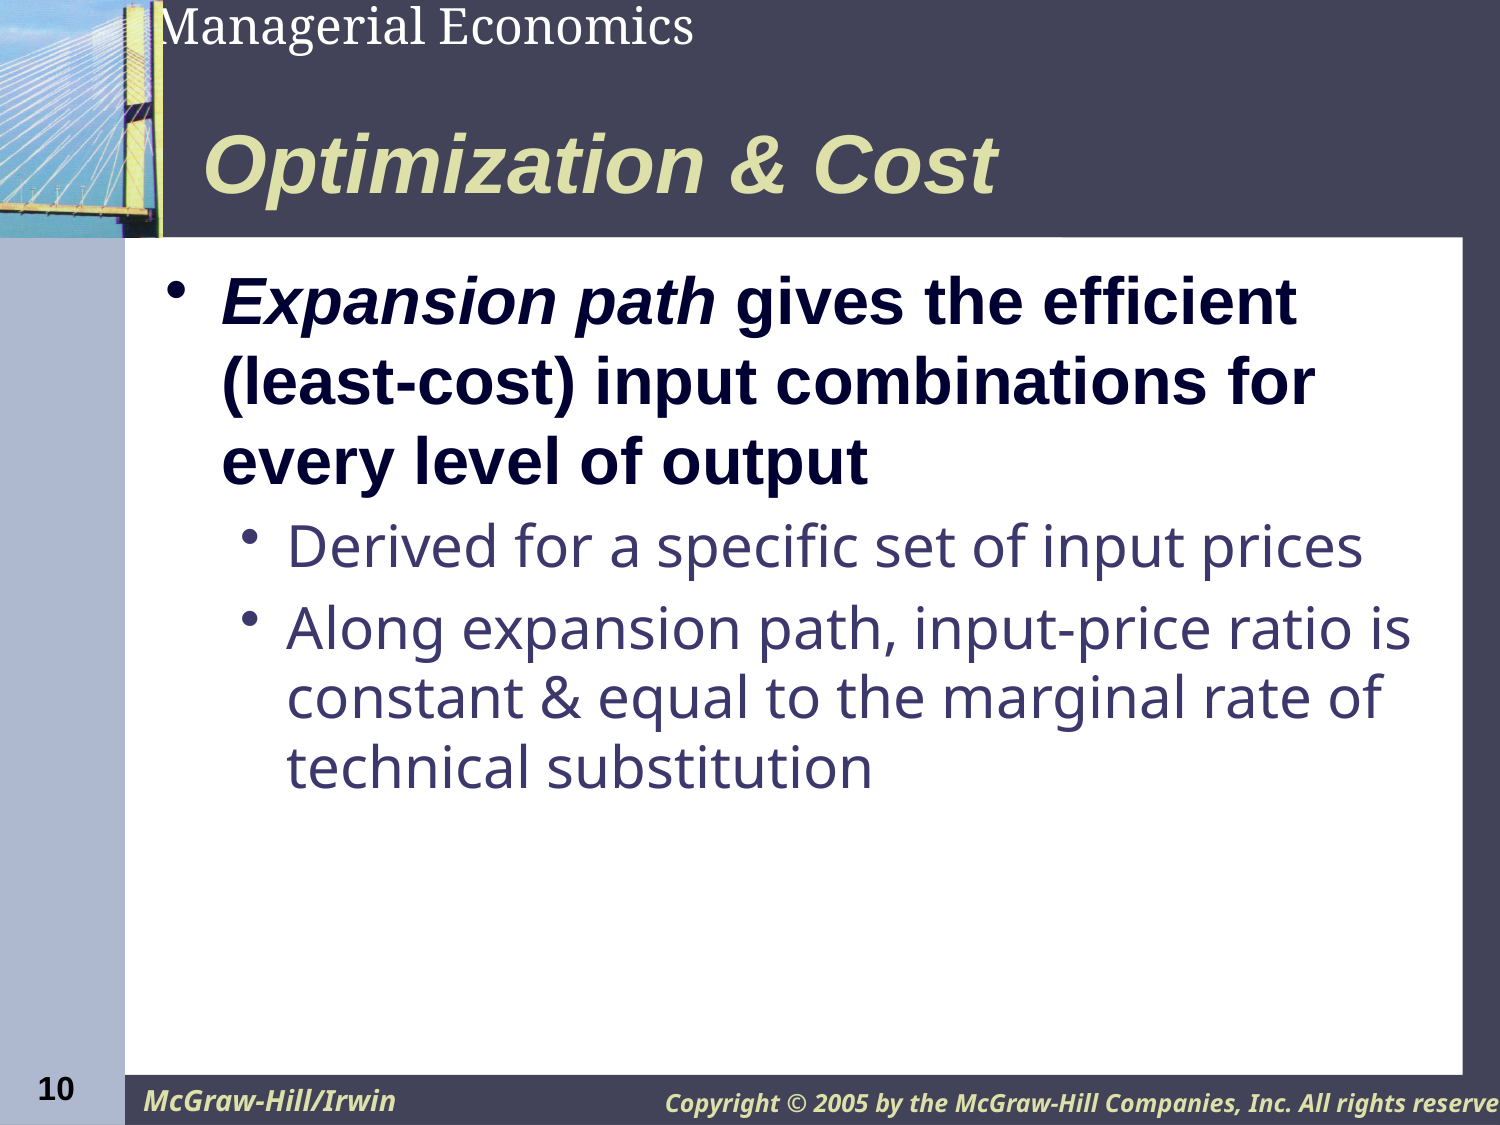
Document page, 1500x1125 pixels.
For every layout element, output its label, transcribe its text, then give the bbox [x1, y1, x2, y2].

slide_number 10 [0, 1049, 113, 1125]
list Expansion path gives the efficient (least-cost) input combinations for every level of output Derived for a specific set of input prices Along expansion path, input-price ratio is constant & equal to the marginal rate of technical substitution [149, 249, 1438, 1051]
picture [0, 0, 163, 238]
title Optimization & Cost [187, 91, 1438, 230]
